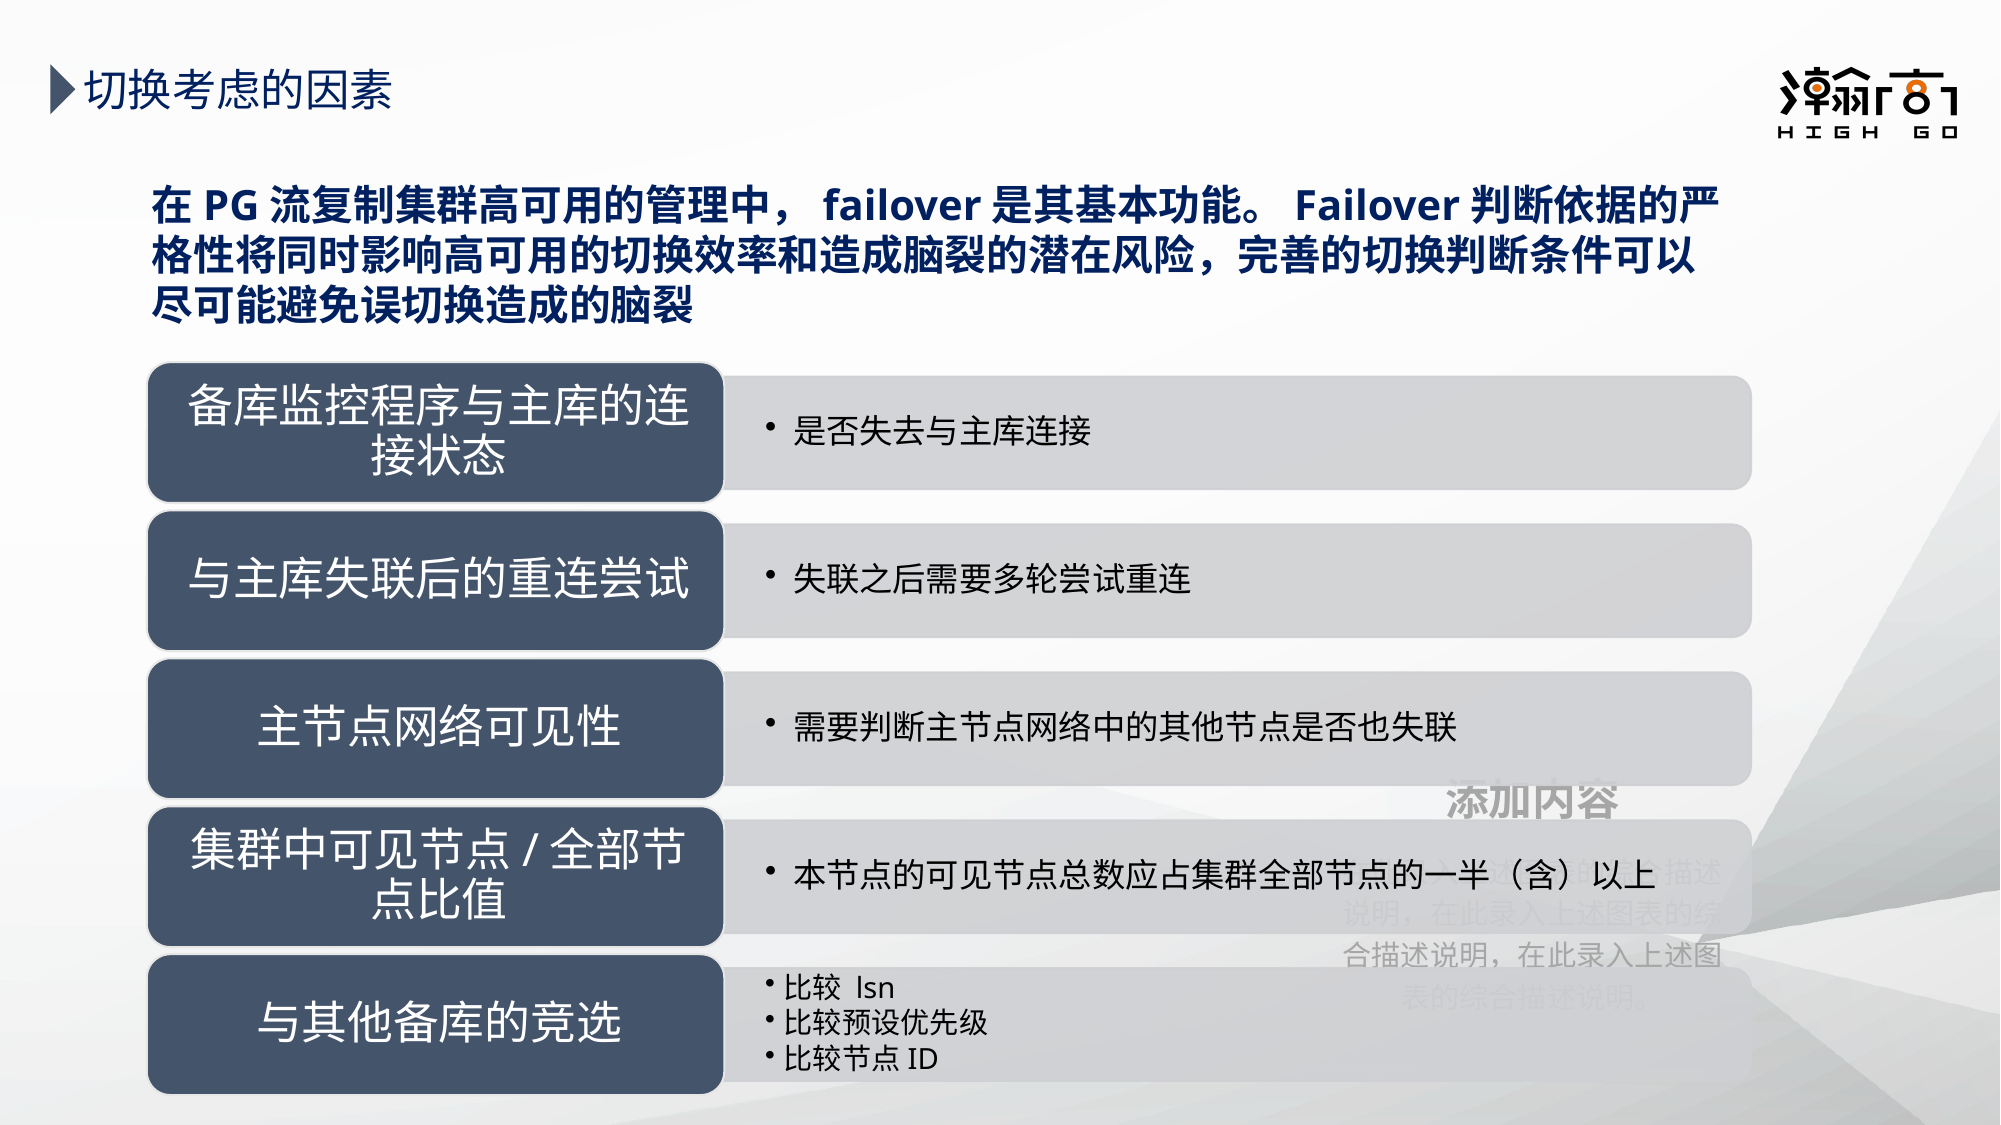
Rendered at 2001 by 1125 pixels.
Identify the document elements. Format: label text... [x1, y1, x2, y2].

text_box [146, 362, 1751, 1096]
text_box 在PG流复制集群高可用的管理中，failover是其基本功能。Failover判断依据的严格性将同时影响高可用的切换效率和造成脑裂的潜在风险，完善的切换判断条件可以尽可能避免误切换造成的脑裂 [61, 171, 1751, 427]
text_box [50, 54, 412, 124]
picture [0, 0, 2000, 1125]
